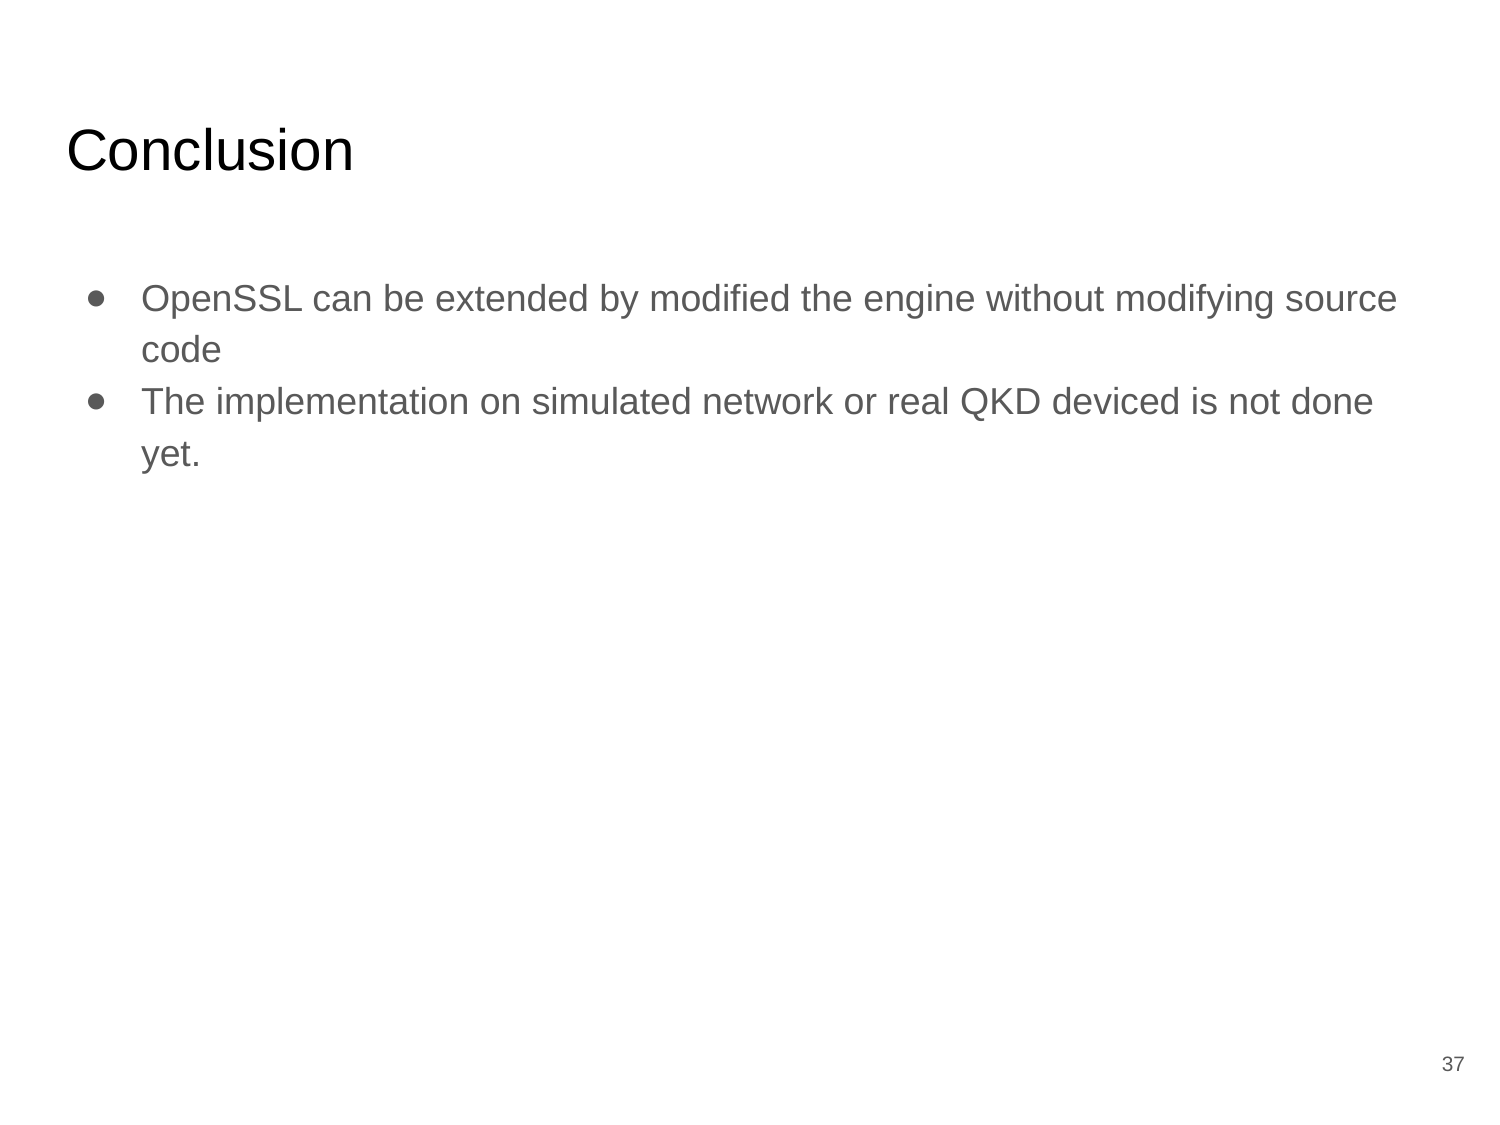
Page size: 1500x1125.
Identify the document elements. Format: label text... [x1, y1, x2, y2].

title Conclusion [51, 97, 1449, 223]
slide_number ‹#› [1389, 1019, 1480, 1106]
list OpenSSL can be extended by modified the engine without modifying source code The implementation on simulated network or real QKD deviced is not done yet. [51, 252, 1449, 1000]
